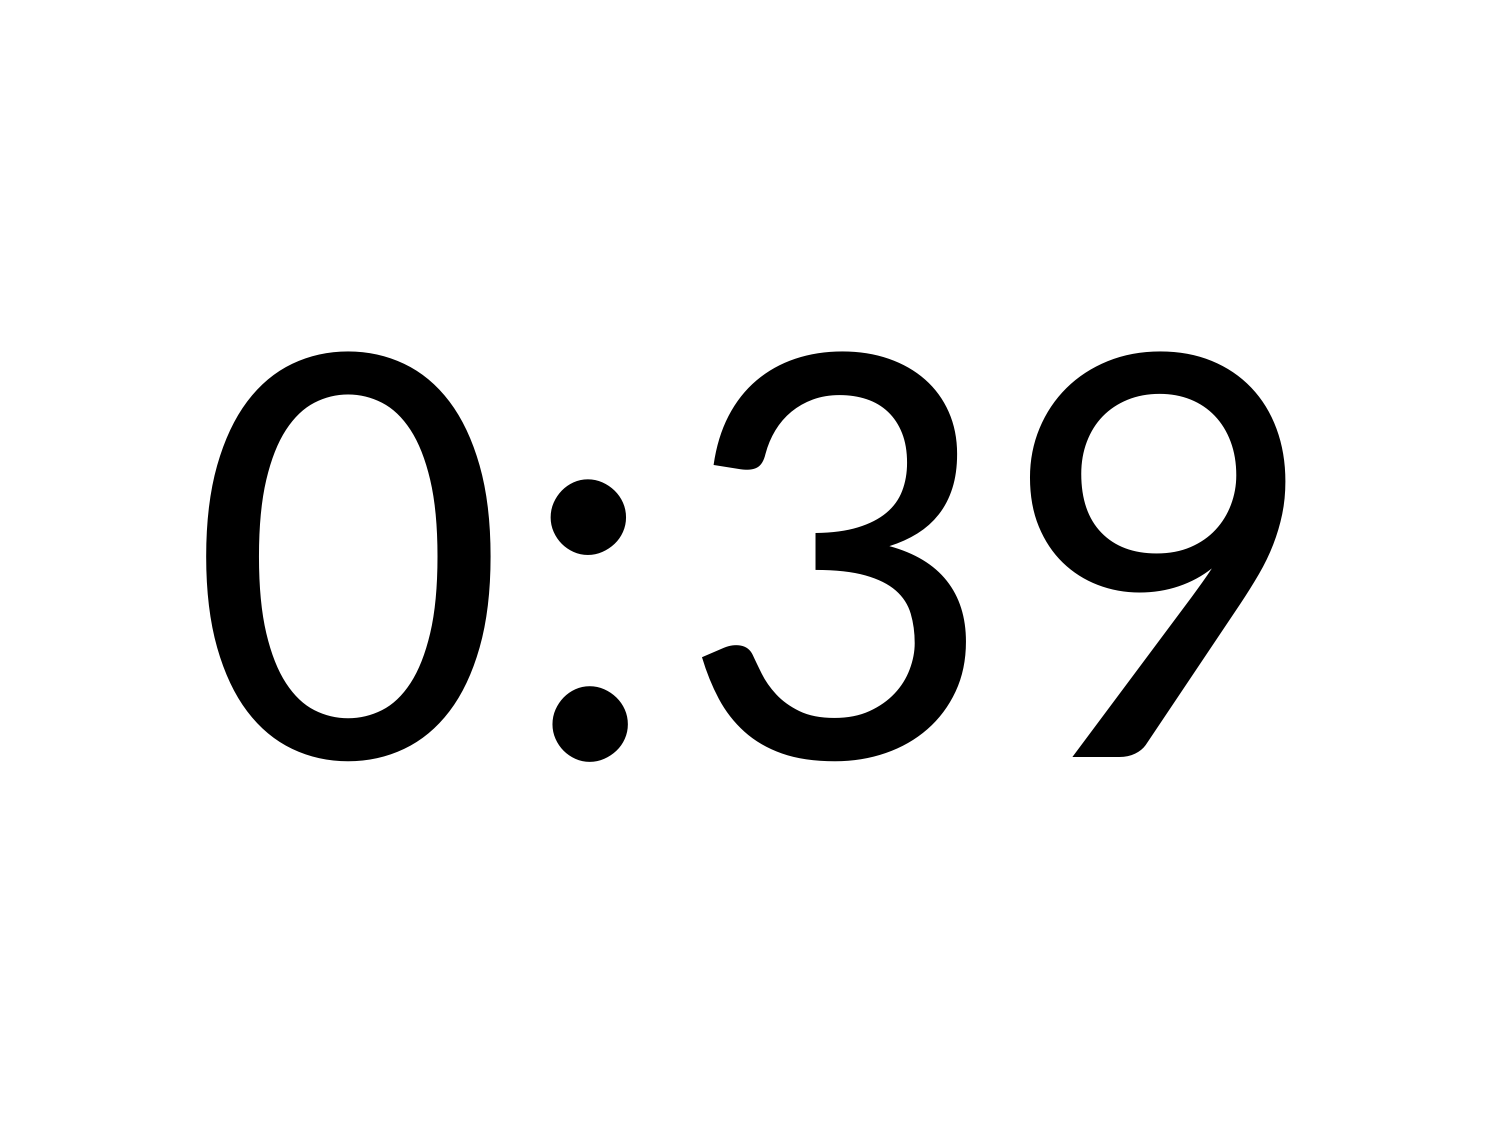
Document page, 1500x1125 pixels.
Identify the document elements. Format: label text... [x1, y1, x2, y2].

text_box 0:39 [112, 125, 1388, 941]
